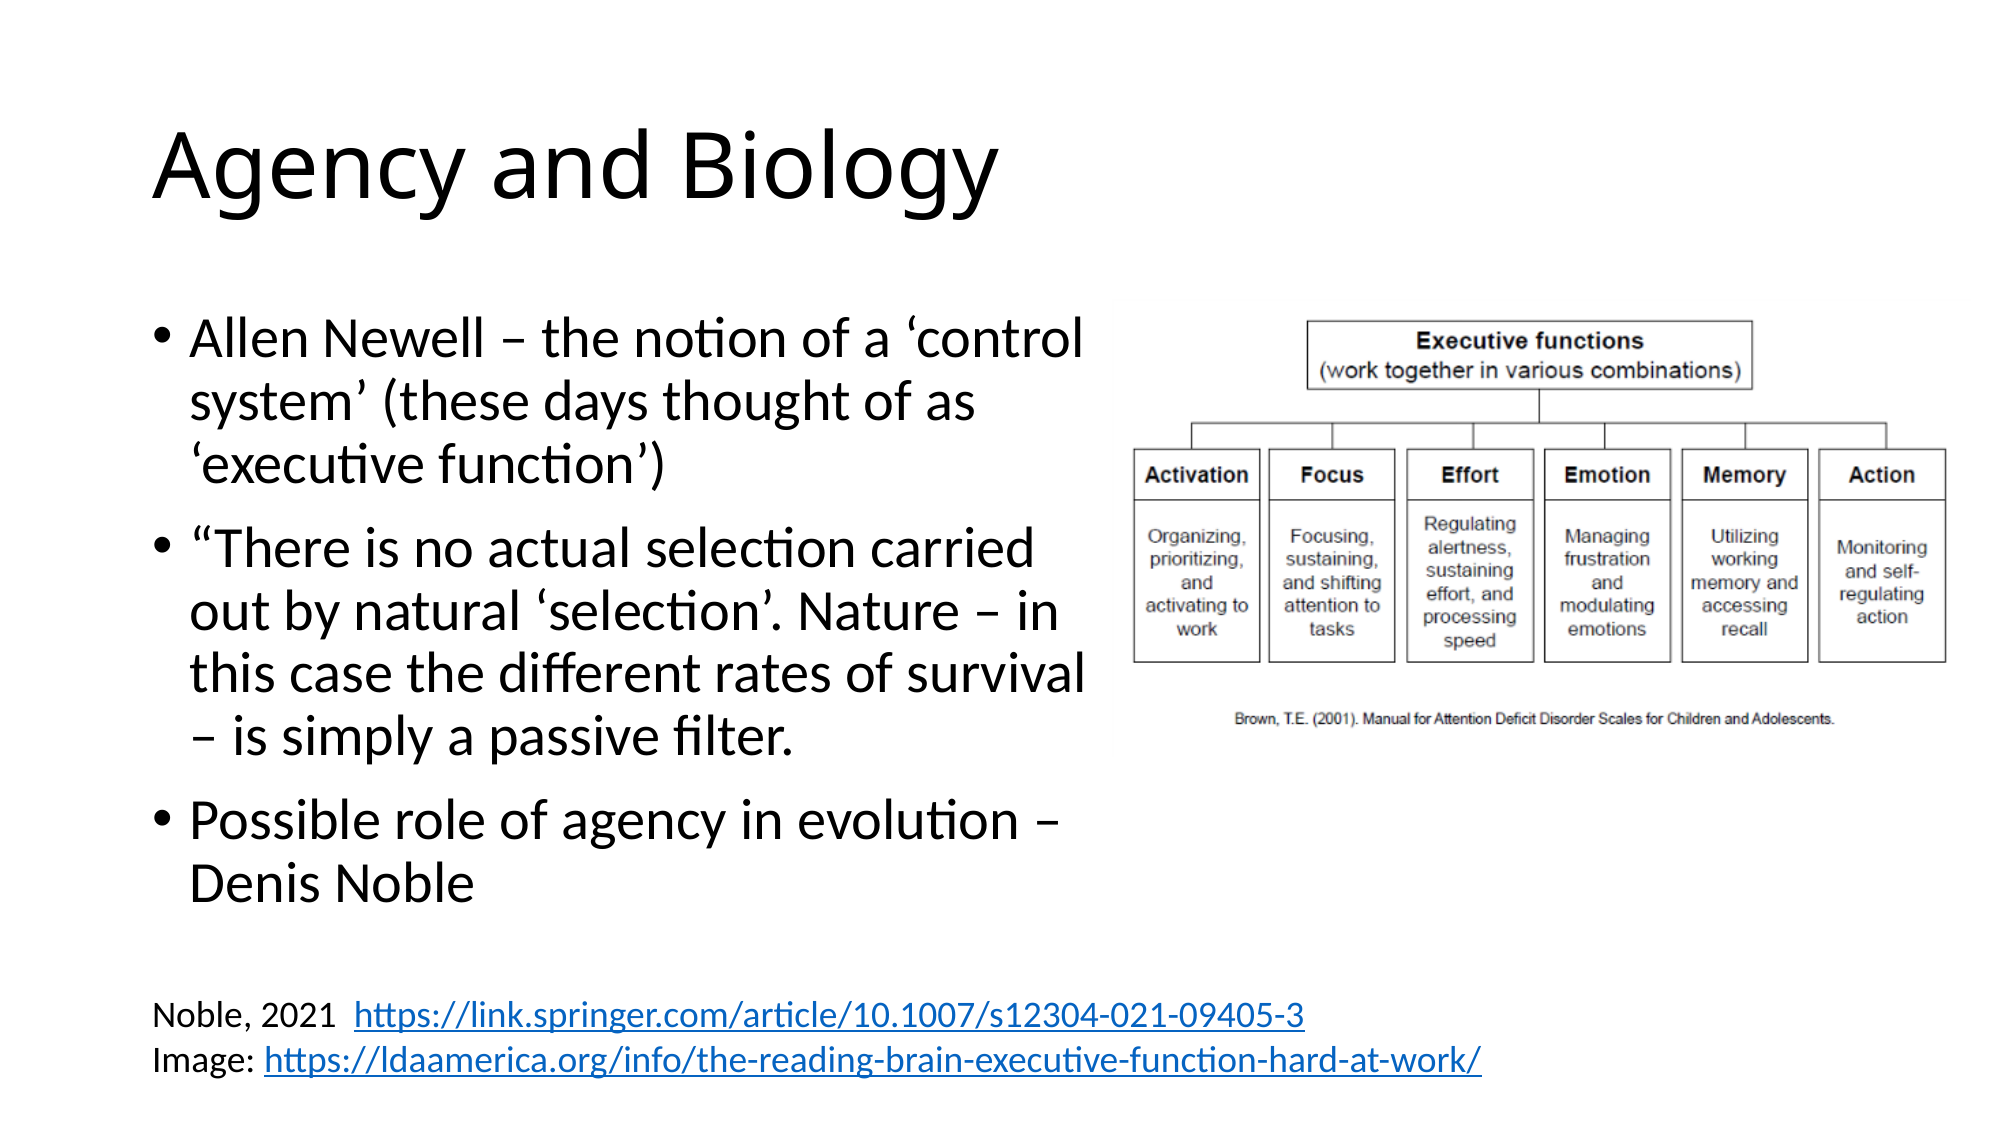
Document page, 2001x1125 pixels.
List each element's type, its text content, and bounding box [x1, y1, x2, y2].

list Allen Newell – the notion of a ‘control system’ (these days thought of as ‘executive function’) “There is no actual selection carried out by natural ‘selection’. Nature – in this case the different rates of survival – is simply a passive filter. Possible role of agency in evolution – Denis Noble [137, 299, 1113, 982]
picture [1112, 299, 1971, 757]
title Agency and Biology [137, 59, 1863, 278]
text_box Noble, 2021 https://link.springer.com/article/10.1007/s12304-021-09405-3 Image: https://ldaamerica.org/info/the-reading-brain-executive-function-hard-at-work/ [137, 982, 1590, 1088]
